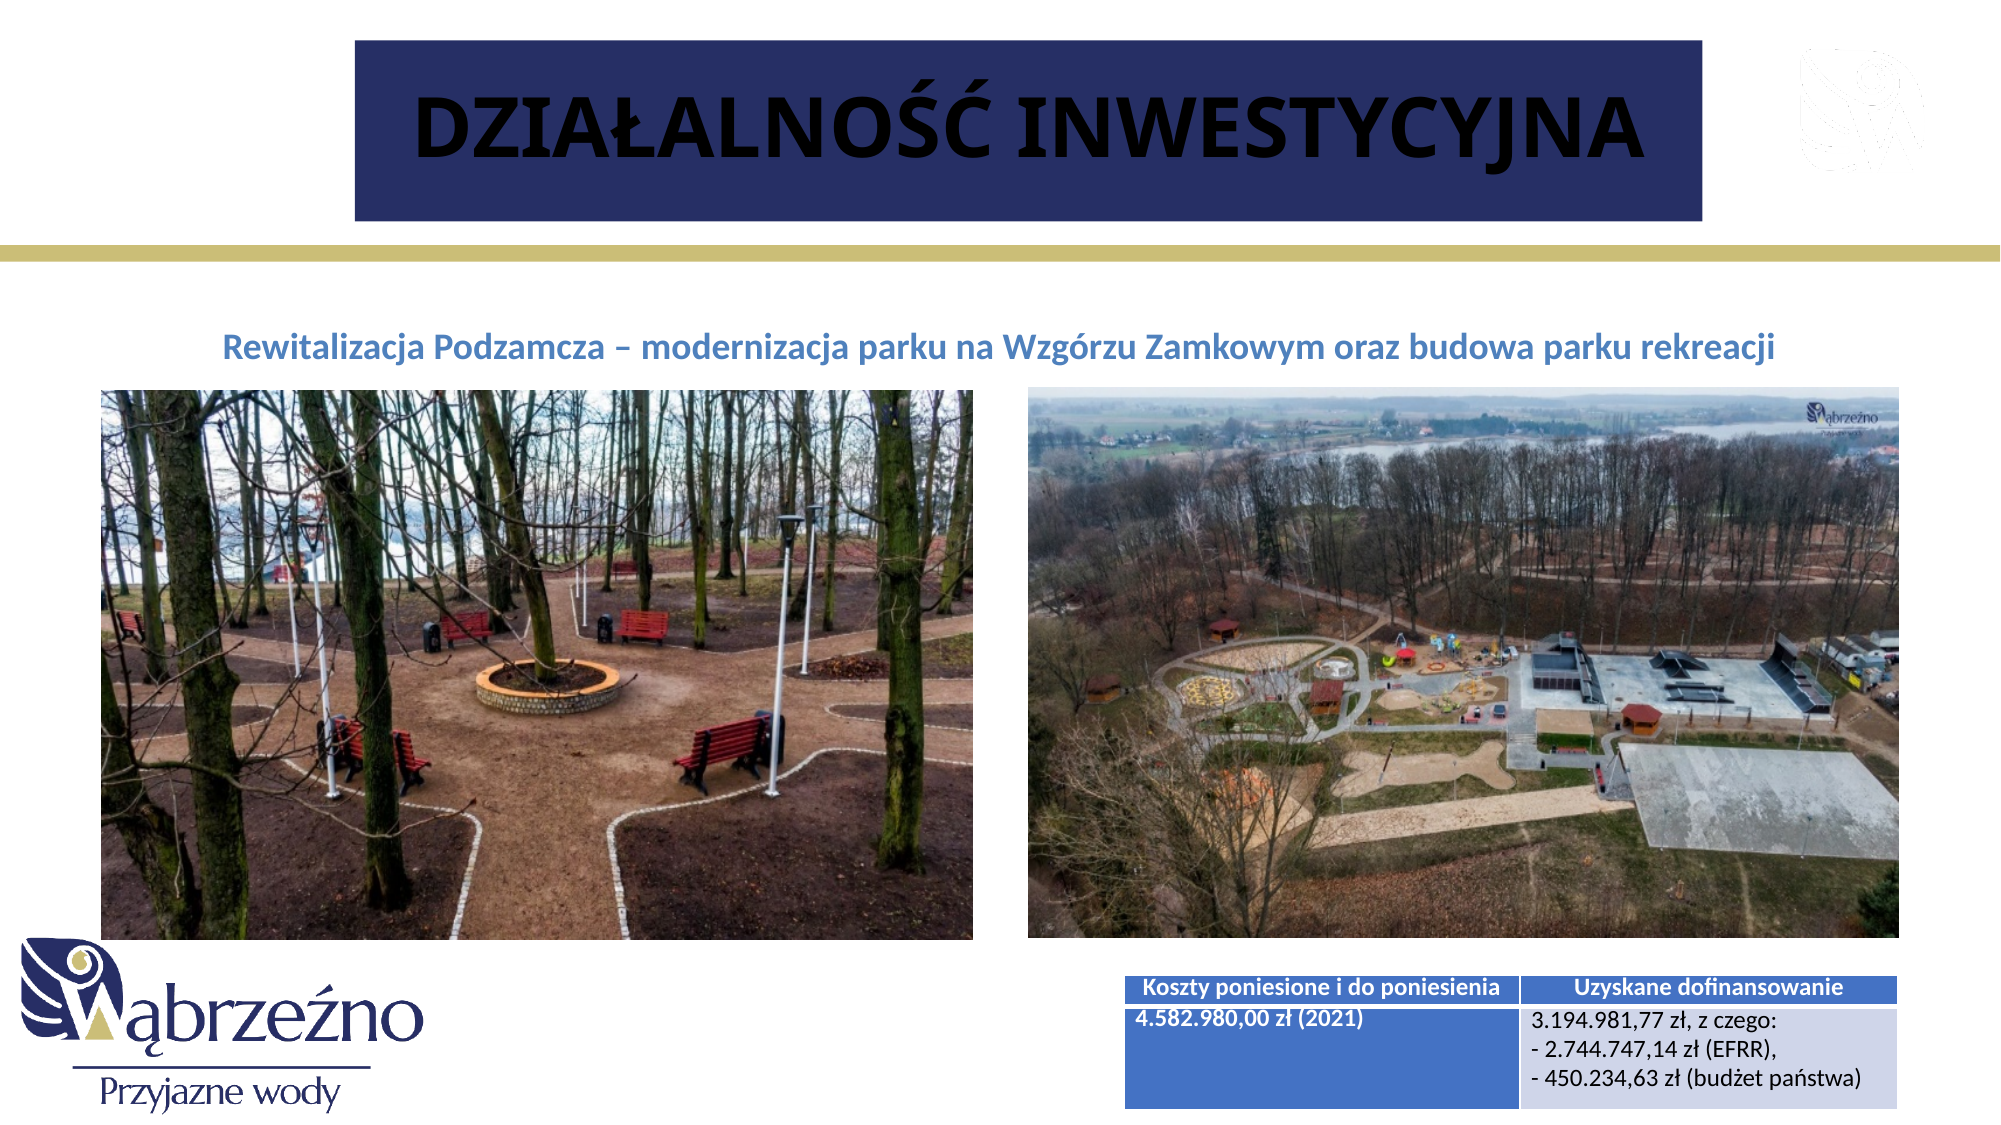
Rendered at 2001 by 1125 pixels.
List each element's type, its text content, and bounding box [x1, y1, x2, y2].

picture [1028, 387, 1899, 938]
table_cell 3.194.981,77 zł, z czego: - 2.744.747,14 zł (EFRR), - 450.234,63 zł (budżet państwa) [1521, 1009, 1897, 1109]
table_header Koszty poniesione i do poniesienia [1125, 976, 1519, 1004]
text_box Rewitalizacja Podzamcza – modernizacja parku na Wzgórzu Zamkowym oraz budowa parku rekreacji [0, 314, 2000, 374]
picture [1798, 47, 1926, 175]
text_box [375, 374, 1751, 663]
table_header Uzyskane dofinansowanie [1521, 976, 1897, 1004]
picture [0, 390, 973, 1125]
list [268, 20, 1919, 131]
table_cell 4.582.980,00 zł (2021) [1125, 1009, 1519, 1109]
title DZIAŁALNOŚĆ INWESTYCYJNA [354, 131, 1703, 222]
